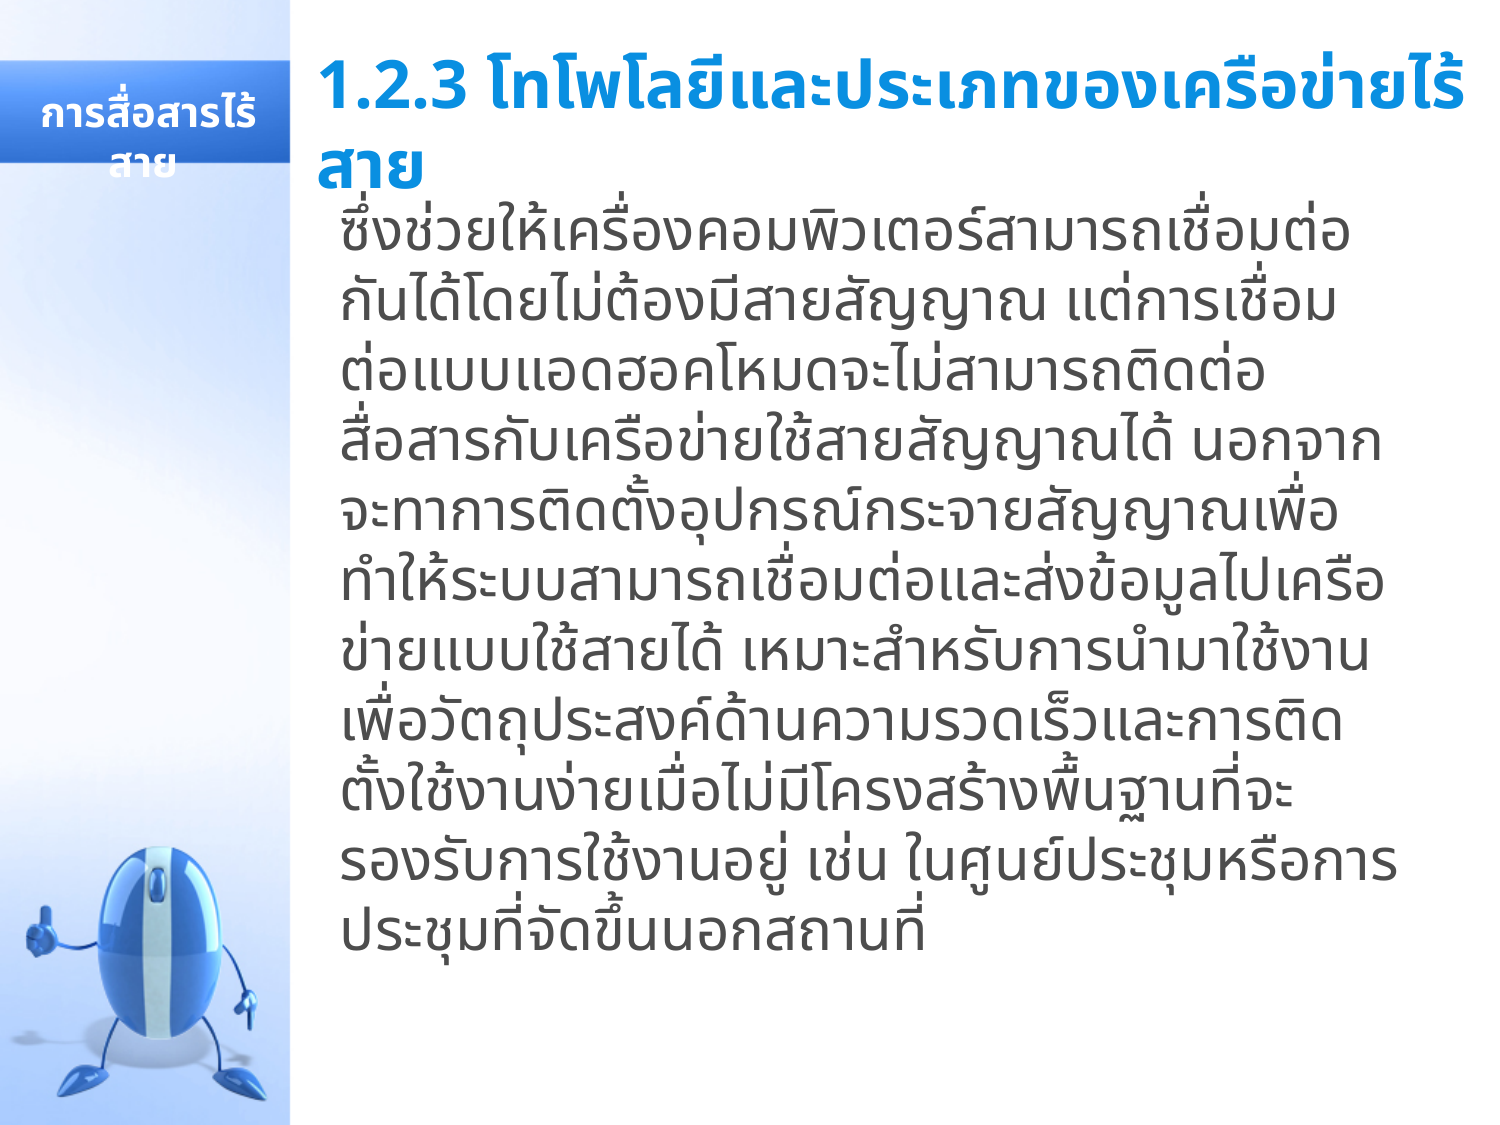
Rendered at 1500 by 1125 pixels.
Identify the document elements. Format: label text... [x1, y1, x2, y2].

title 1.2.3 โทโพโลยีและประเภทของเครือข่ายไร้สาย [301, 62, 1483, 181]
list ซึ่งช่วยให้เครื่องคอมพิวเตอร์สามารถเชื่อมต่อกันได้โดยไม่ต้องมีสายสัญญาณ แต่การเชื่อมต่อแบบแอดฮอคโหมดจะไม่สามารถติดต่อสื่อสารกับเครือข่ายใช้สายสัญญาณได้ นอกจากจะทาการติดตั้งอุปกรณ์กระจายสัญญาณเพื่อทำให้ระบบสามารถเชื่อมต่อและส่งข้อมูลไปเครือข่ายแบบใช้สายได้ เหมาะสำหรับการนำมาใช้งานเพื่อวัตถุประสงค์ด้านความรวดเร็วและการติดตั้งใช้งานง่ายเมื่อไม่มีโครงสร้างพื้นฐานที่จะรองรับการใช้งานอยู่ เช่น ในศูนย์ประชุมหรือการประชุมที่จัดขึ้นนอกสถานที่ [324, 184, 1425, 967]
picture [0, 0, 1500, 1125]
text_box การสื่อสารไร้สาย [0, 78, 289, 193]
